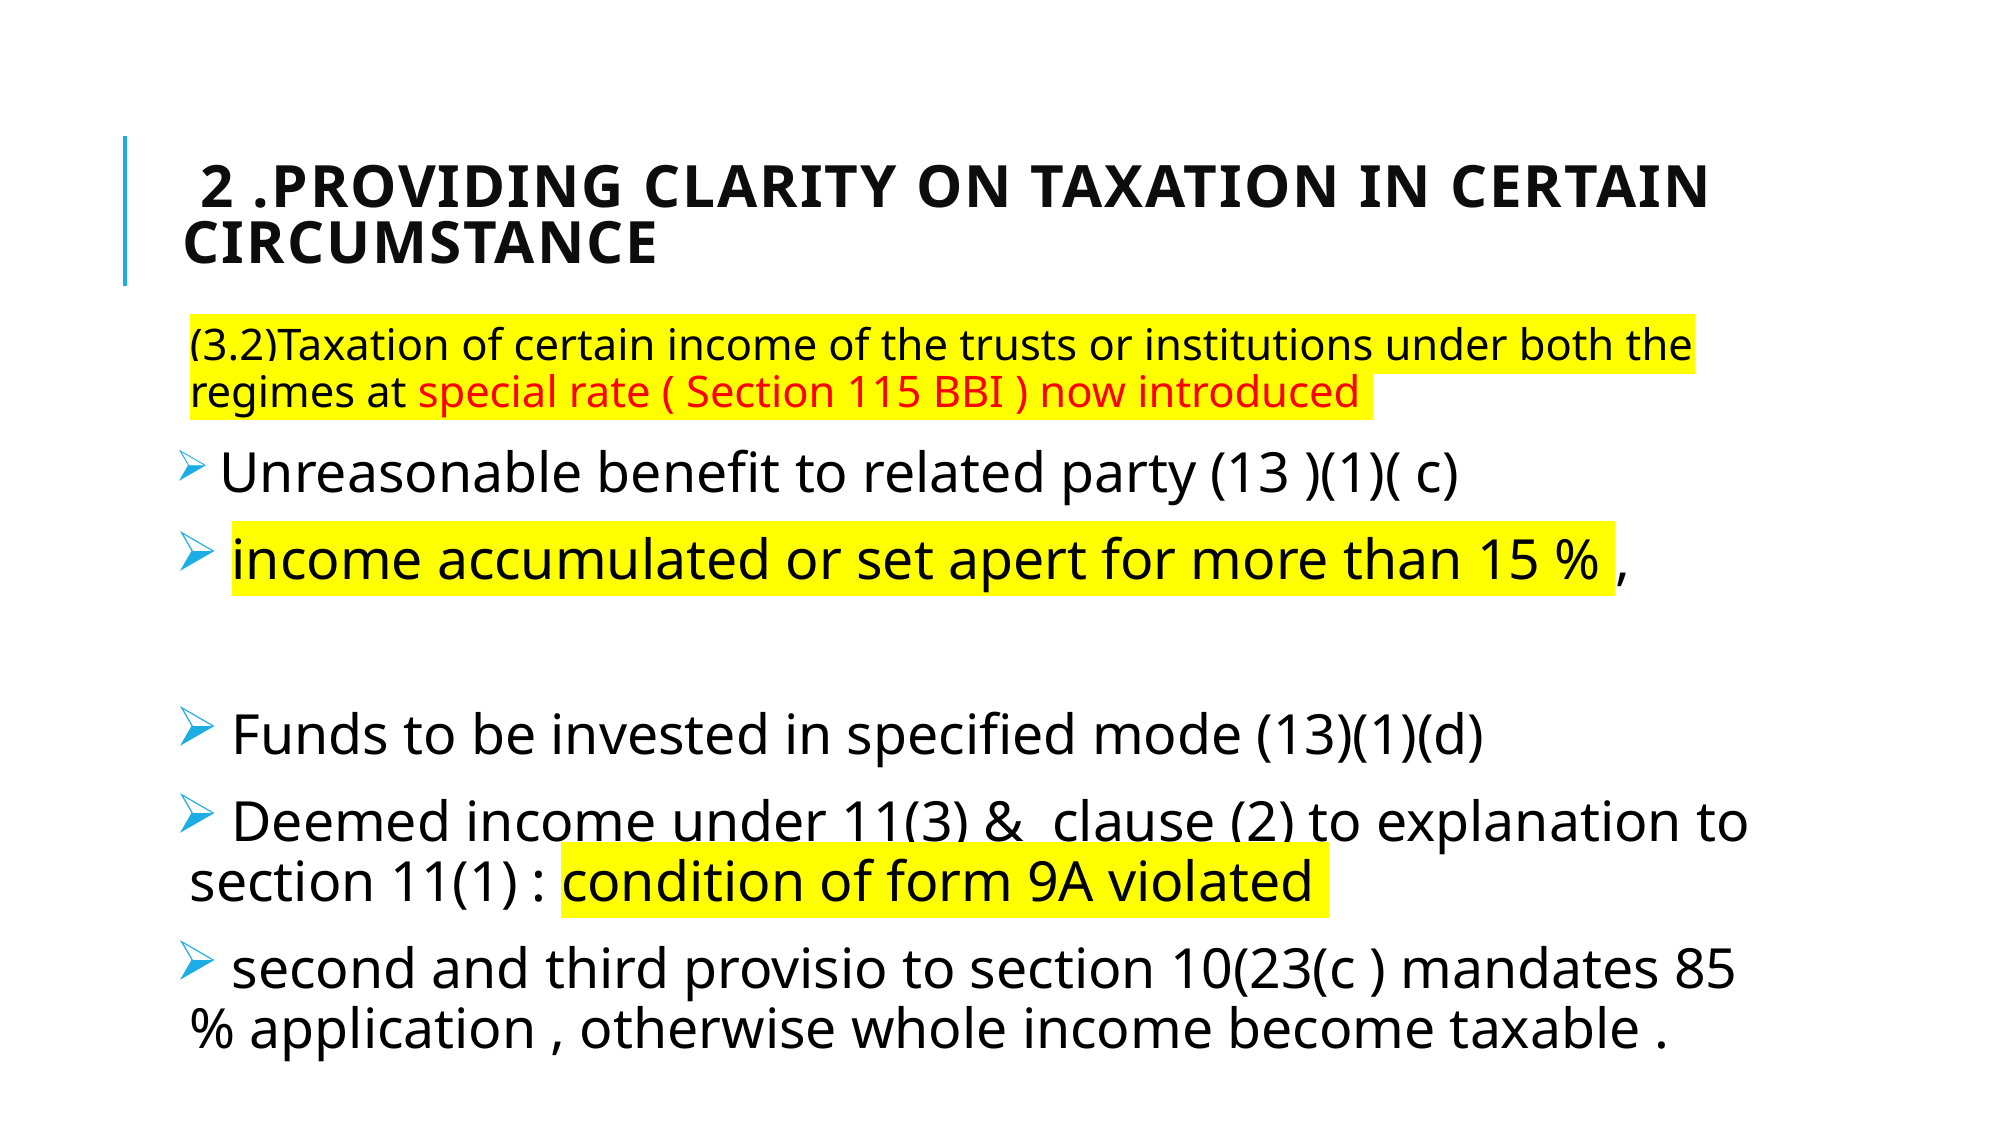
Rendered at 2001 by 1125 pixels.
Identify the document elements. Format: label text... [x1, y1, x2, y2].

list (3.2)Taxation of certain income of the trusts or institutions under both the regimes at special rate ( Section 115 BBI ) now introduced Unreasonable benefit to related party (13 )(1)( c) income accumulated or set apert for more than 15 % , Funds to be invested in specified mode (13)(1)(d) Deemed income under 11(3) & clause (2) to explanation to section 11(1) : condition of form 9A violated second and third provisio to section 10(23(c ) mandates 85 % application , otherwise whole income become taxable . [168, 315, 1763, 1096]
title 2 .Providing clarity on taxation in certain circumstance [168, 96, 1763, 315]
